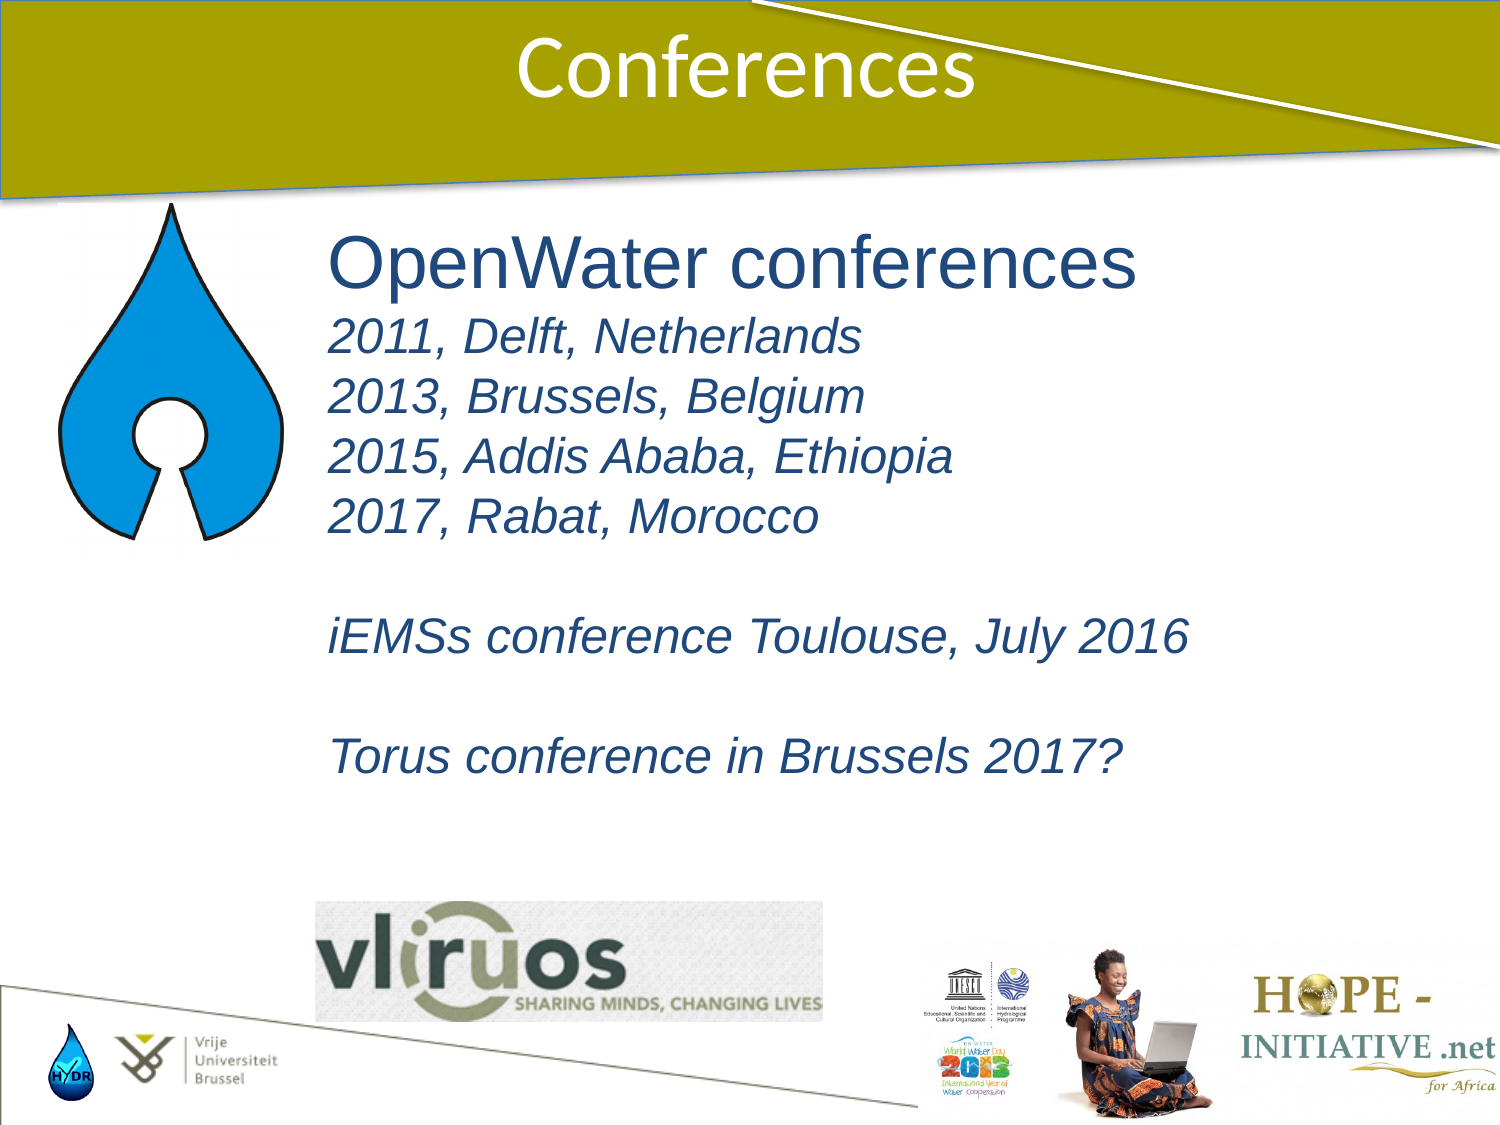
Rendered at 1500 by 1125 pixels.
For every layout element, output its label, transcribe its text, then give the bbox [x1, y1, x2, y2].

picture [58, 203, 285, 566]
text_box OpenWater conferences 2011, Delft, Netherlands 2013, Brussels, Belgium 2015, Addis Ababa, Ethiopia 2017, Rabat, Morocco iEMSs conference Toulouse, July 2016 Torus conference in Brussels 2017? [313, 206, 1205, 972]
picture [314, 901, 824, 1023]
picture [48, 1023, 94, 1101]
picture [917, 939, 1500, 1125]
text_box Conferences [12, 0, 1483, 124]
